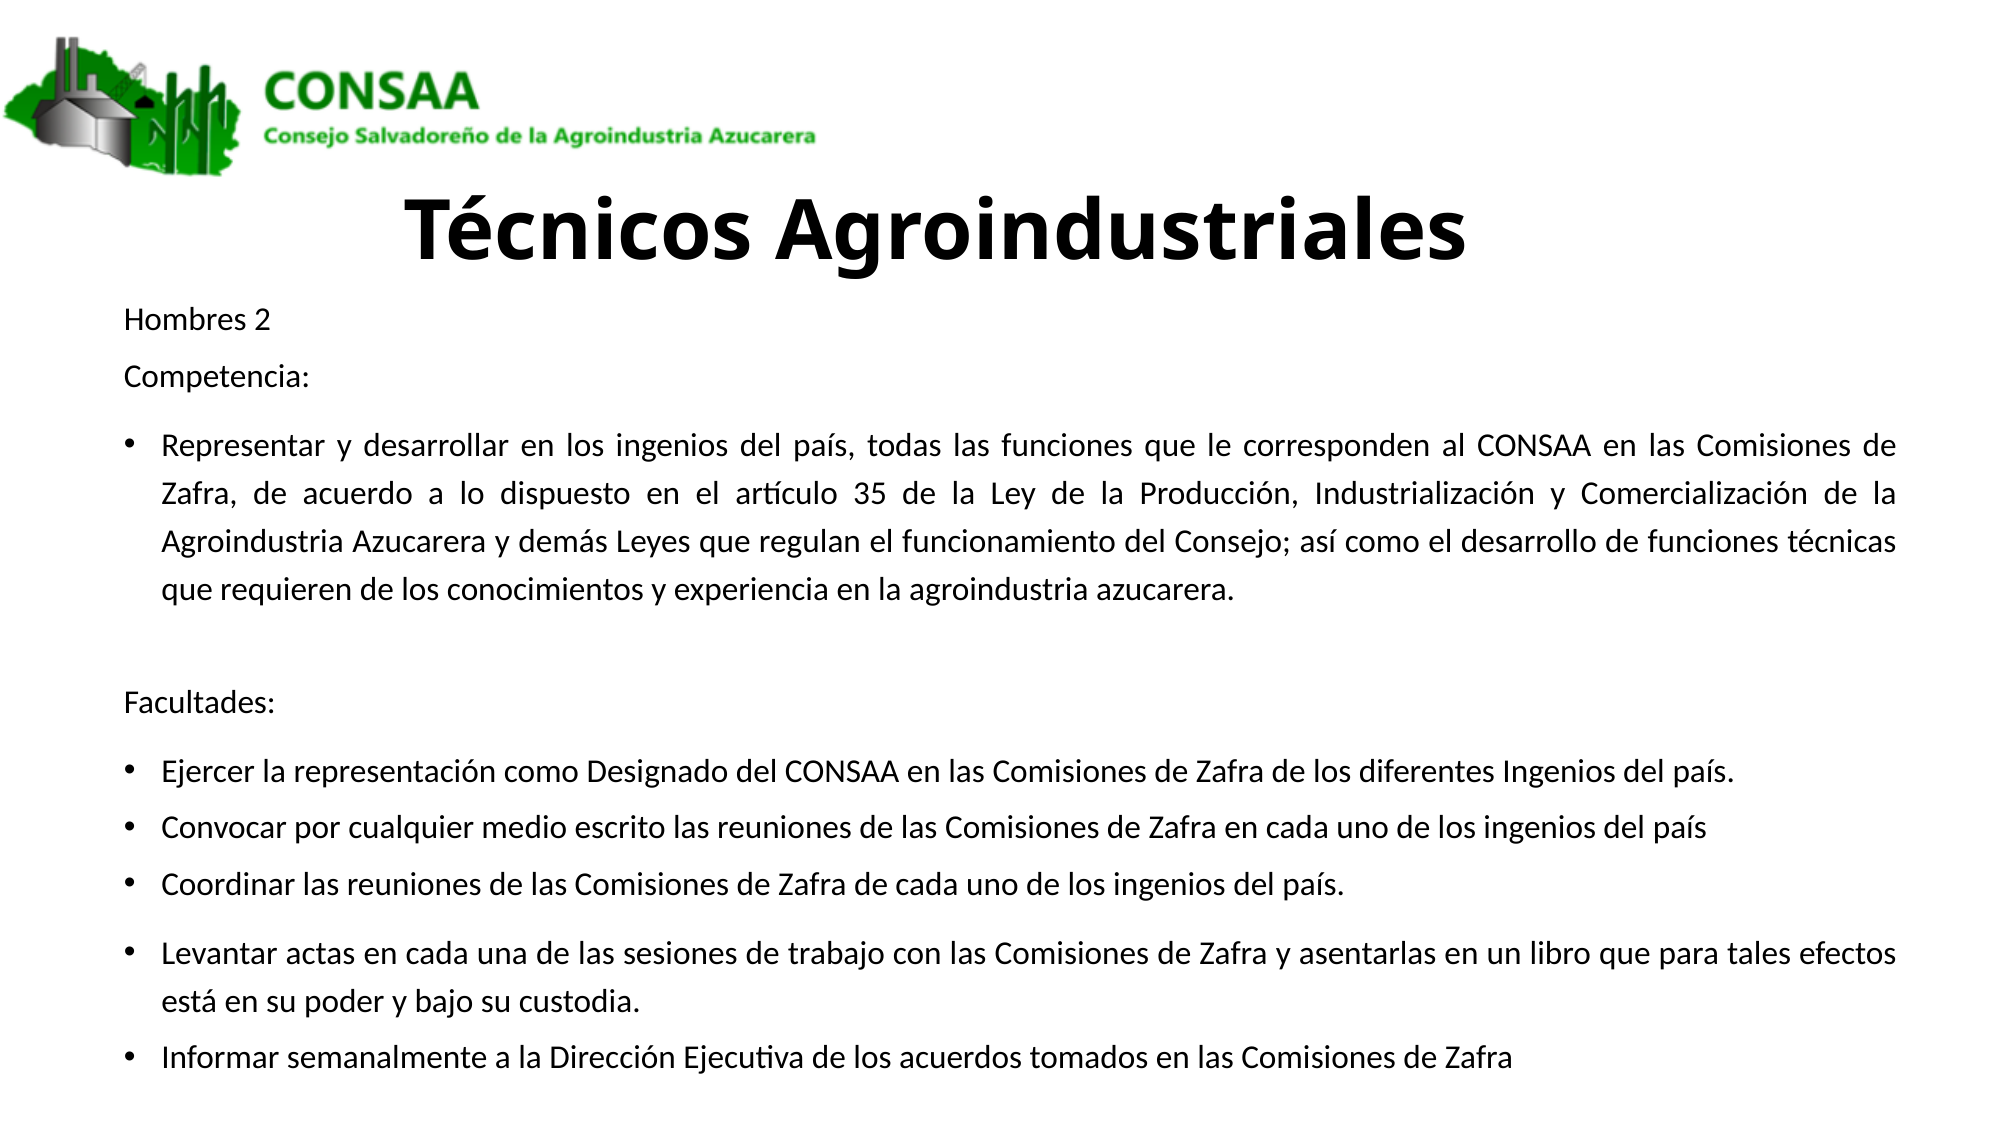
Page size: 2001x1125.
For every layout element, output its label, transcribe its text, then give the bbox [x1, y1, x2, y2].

list Hombres 2 Competencia: Representar y desarrollar en los ingenios del país, todas las funciones que le corresponden al CONSAA en las Comisiones de Zafra, de acuerdo a lo dispuesto en el artículo 35 de la Ley de la Producción, Industrialización y Comercialización de la Agroindustria Azucarera y demás Leyes que regulan el funcionamiento del Consejo; así como el desarrollo de funciones técnicas que requieren de los conocimientos y experiencia en la agroindustria azucarera. Facultades: Ejercer la representación como Designado del CONSAA en las Comisiones de Zafra de los diferentes Ingenios del país. Convocar por cualquier medio escrito las reuniones de las Comisiones de Zafra en cada uno de los ingenios del país Coordinar las reuniones de las Comisiones de Zafra de cada uno de los ingenios del país. Levantar actas en cada una de las sesiones de trabajo con las Comisiones de Zafra y asentarlas en un libro que para tales efectos está en su poder y bajo su custodia. Informar semanalmente a la Dirección Ejecutiva de los acuerdos tomados en las Comisiones de Zafra [108, 294, 1915, 1125]
picture [0, 9, 832, 180]
title Técnicos Agroindustriales [84, 123, 1810, 342]
